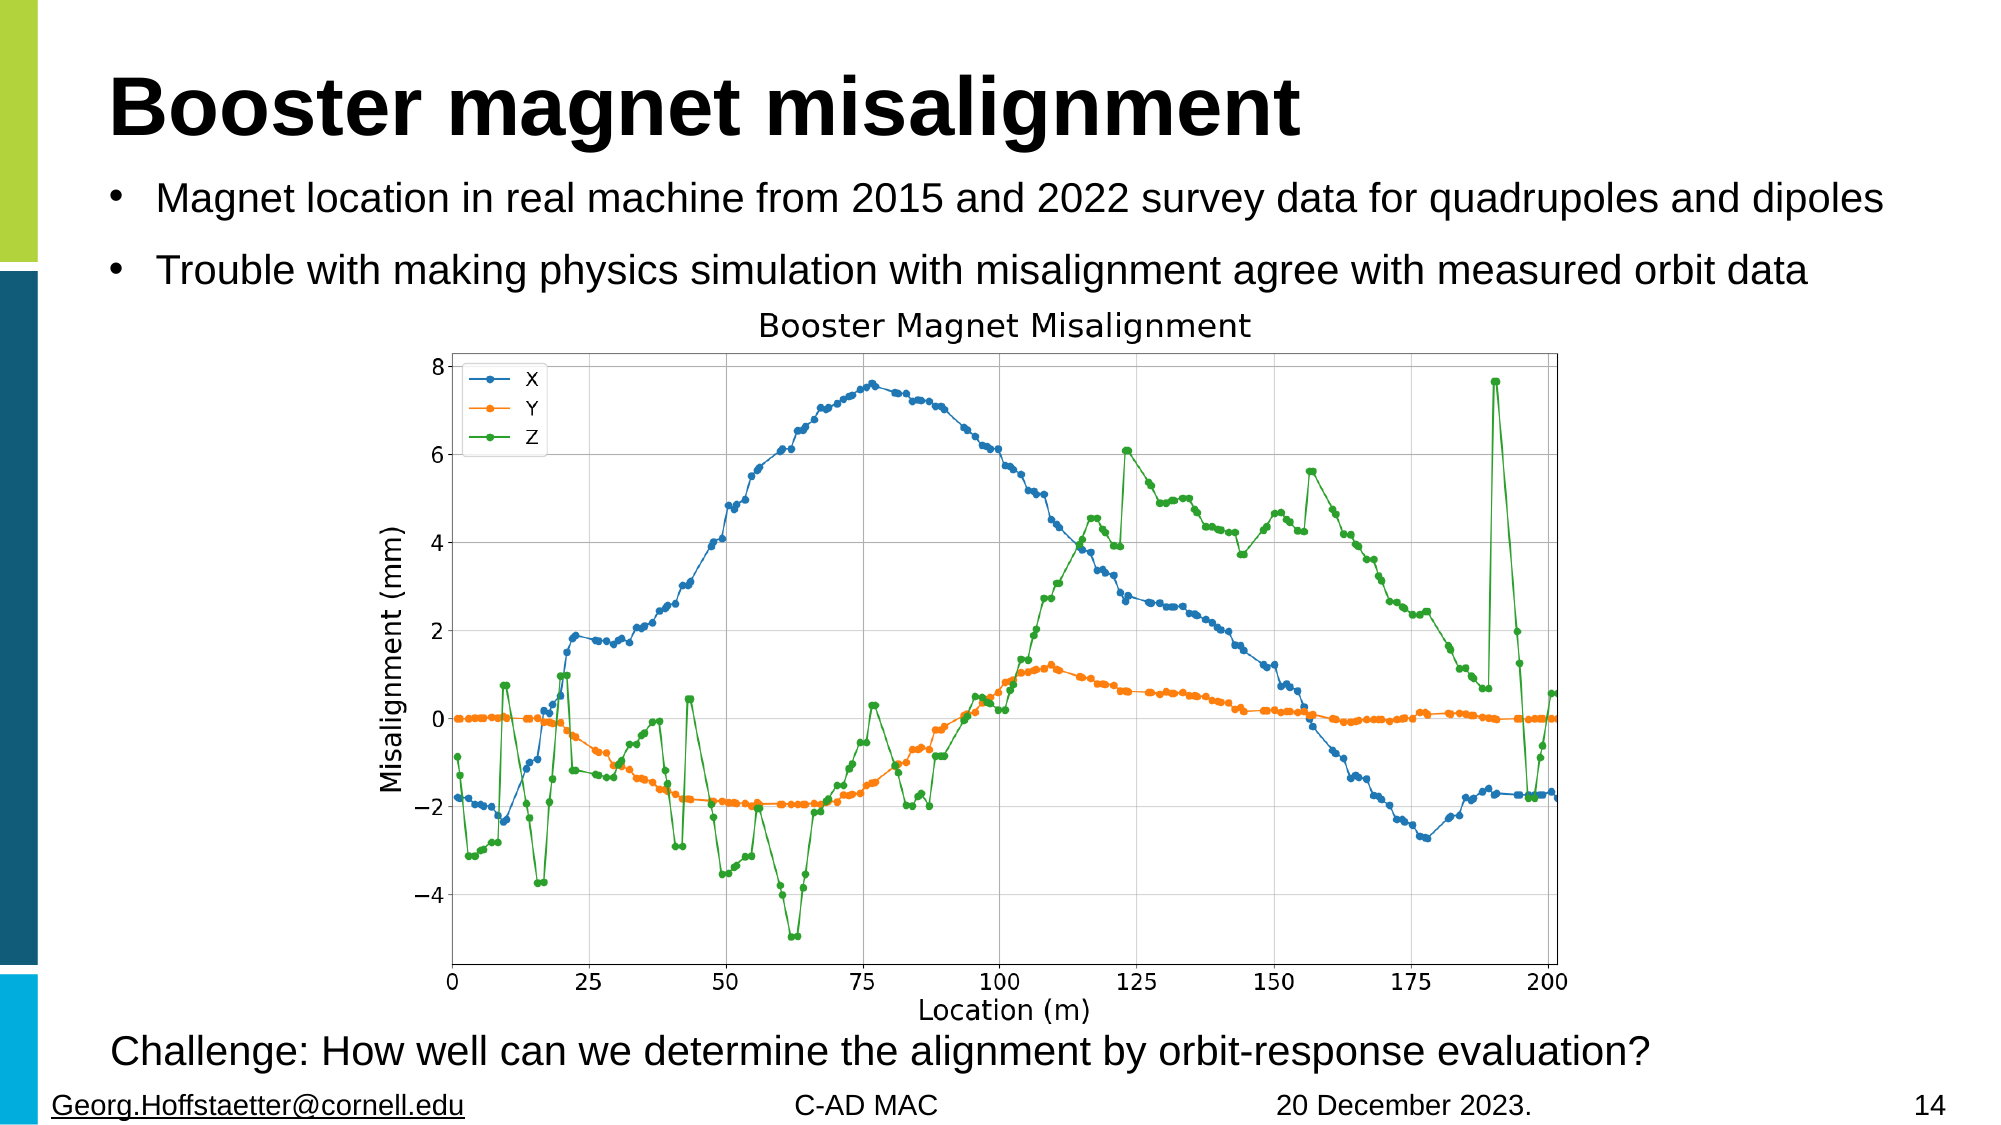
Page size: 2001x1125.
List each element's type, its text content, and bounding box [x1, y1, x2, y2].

picture [0, 0, 2001, 1125]
title Booster magnet misalignment [93, 0, 1907, 218]
text_box Challenge: How well can we determine the alignment by orbit-response evaluation? [95, 994, 1667, 1082]
text_box Magnet location in real machine from 2015 and 2022 survey data for quadrupoles and dipoles Trouble with making physics simulation with misalignment agree with measured orbit data [93, 162, 1901, 301]
